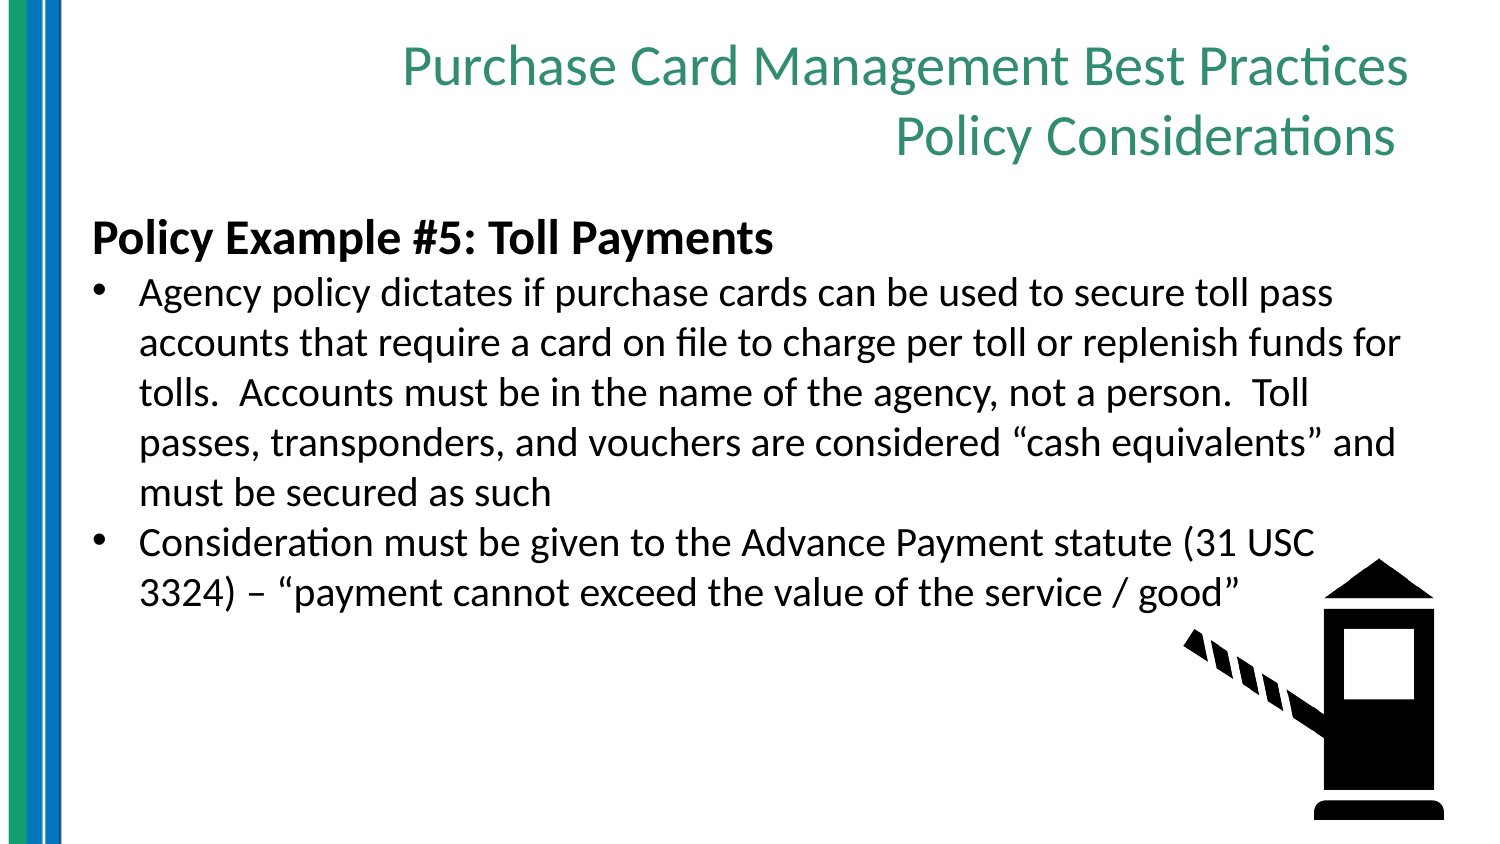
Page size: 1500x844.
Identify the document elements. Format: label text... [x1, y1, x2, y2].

list Policy Example #5: Toll Payments Agency policy dictates if purchase cards can be used to secure toll pass accounts that require a card on file to charge per toll or replenish funds for tolls. Accounts must be in the name of the agency, not a person. Toll passes, transponders, and vouchers are considered “cash equivalents” and must be secured as such Consideration must be given to the Advance Payment statute (31 USC 3324) – “payment cannot exceed the value of the service / good” [75, 196, 1425, 754]
text_box [112, 262, 1388, 732]
picture [0, 0, 26, 844]
title Purchase Card Management Best Practices Policy Considerations [75, 33, 1425, 175]
picture [29, 0, 1500, 844]
